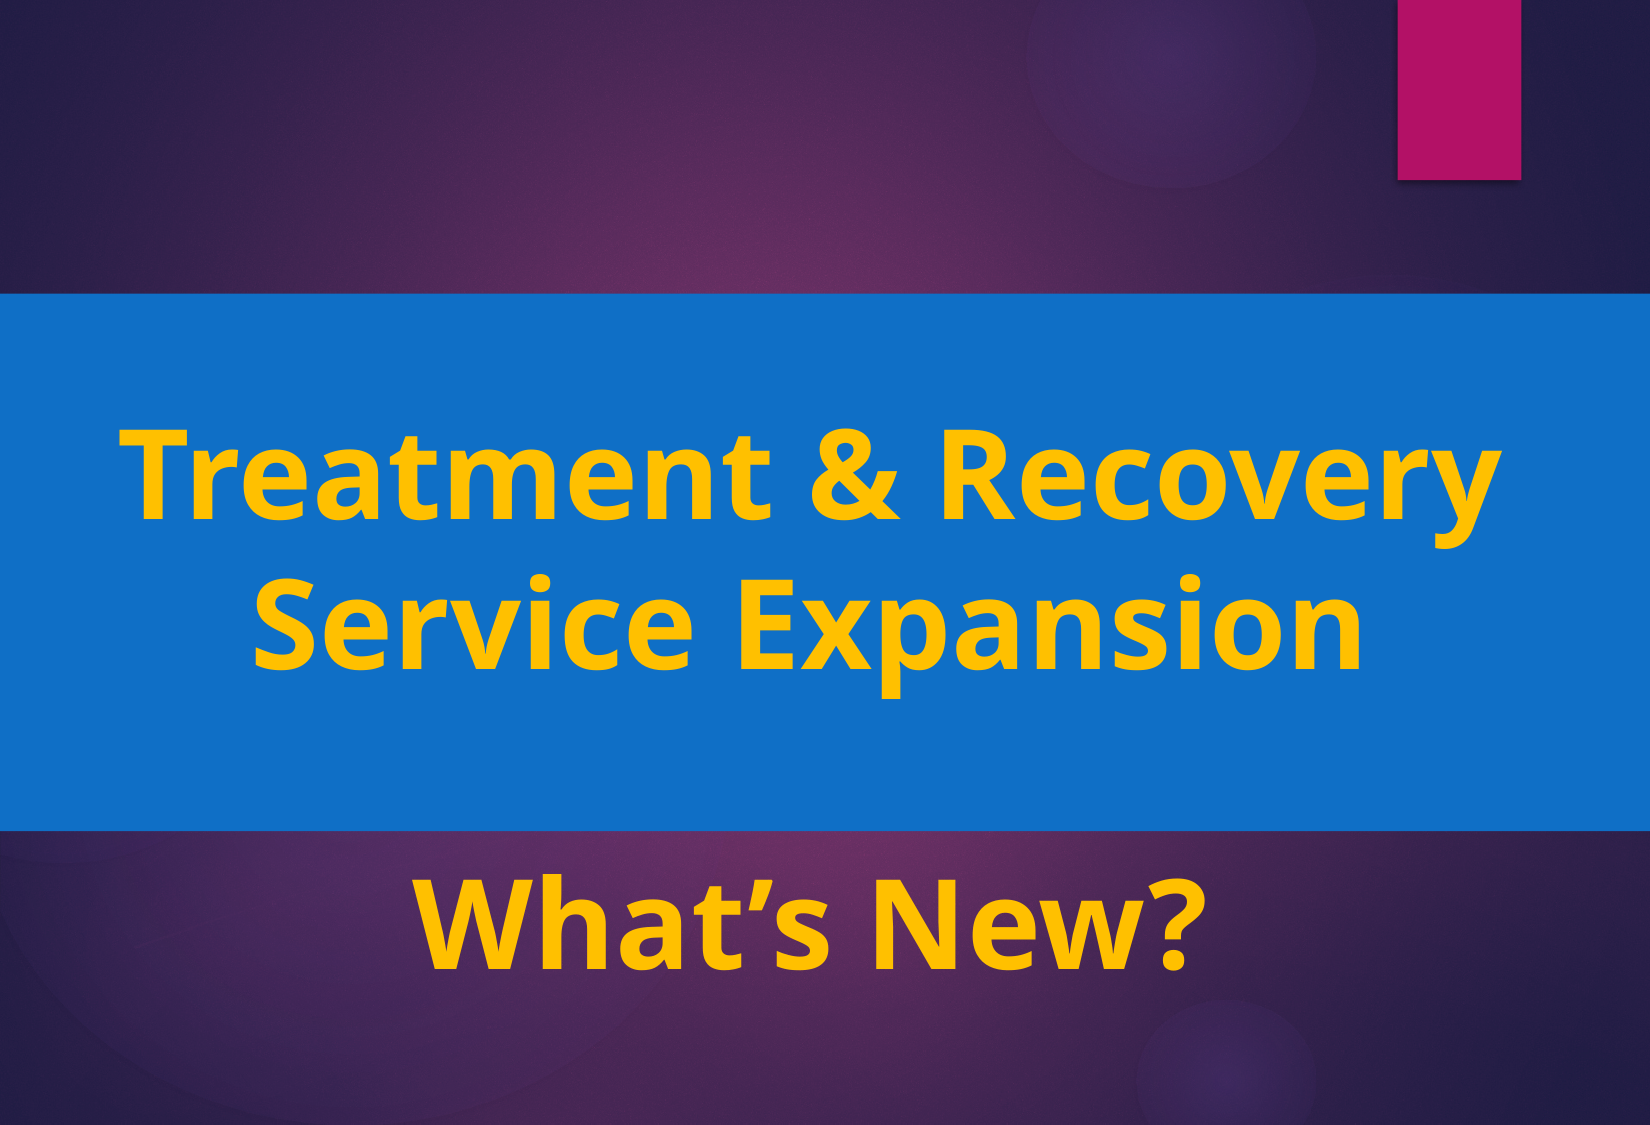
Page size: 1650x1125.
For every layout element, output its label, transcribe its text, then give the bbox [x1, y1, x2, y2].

title Treatment & Recovery Service Expansion What’s New? [56, 345, 1565, 1002]
text_box [0, 292, 1650, 833]
